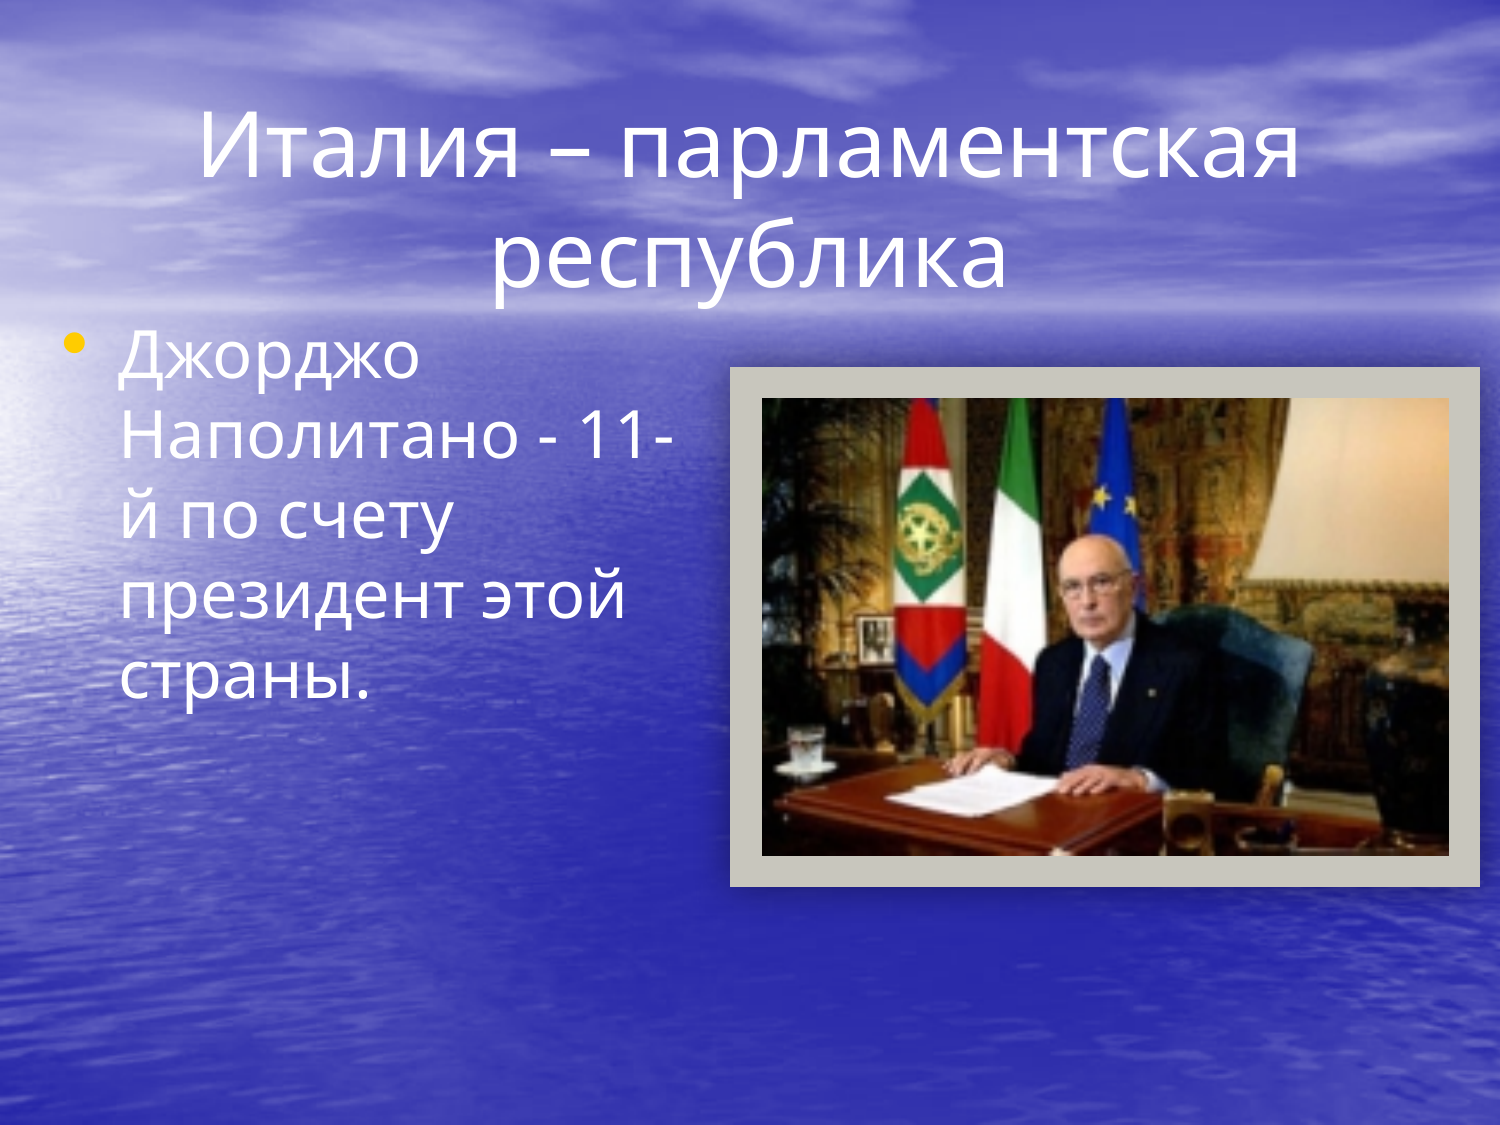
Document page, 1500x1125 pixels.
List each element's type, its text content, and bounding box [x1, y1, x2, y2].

list Джорджо Наполитано - 11-й по счету президент этой страны. [46, 304, 710, 630]
picture [761, 398, 1450, 856]
title Италия – парламентская республика [0, 81, 1500, 310]
